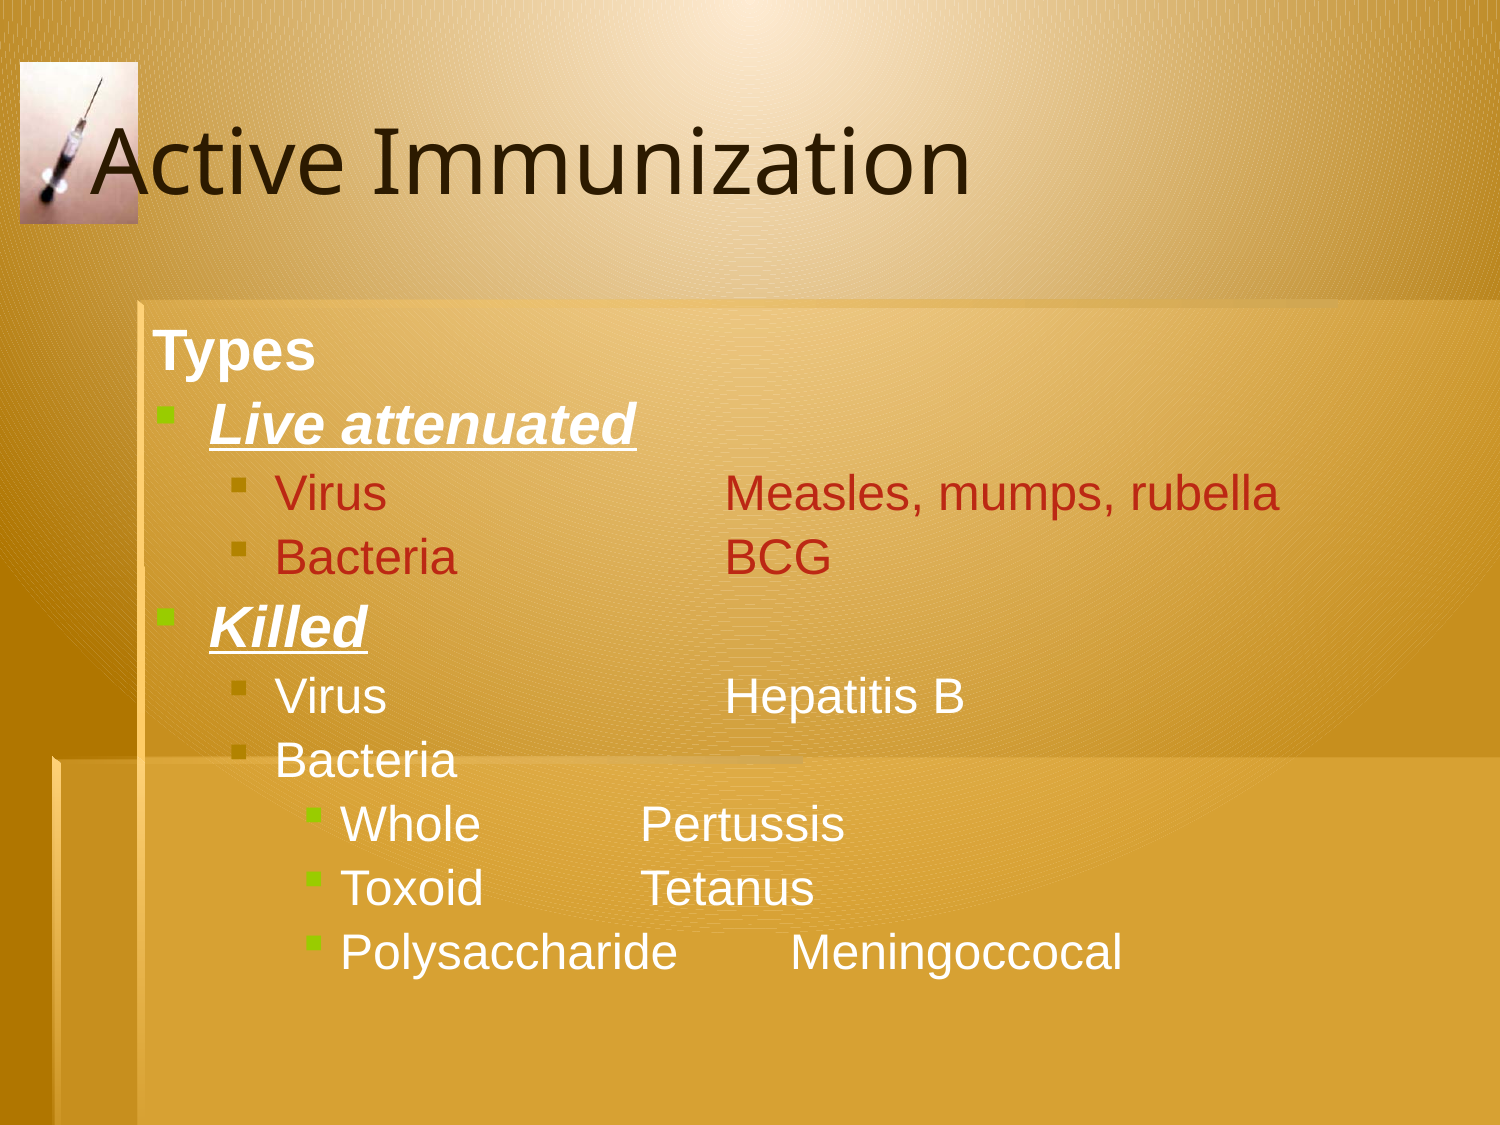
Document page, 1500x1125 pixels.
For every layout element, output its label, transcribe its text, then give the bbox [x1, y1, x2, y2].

title Active Immunization [74, 39, 1451, 276]
list Types Live attenuated Virus Measles, mumps, rubella Bacteria BCG Killed Virus Hepatitis B Bacteria Whole Pertussis Toxoid Tetanus Polysaccharide Meningoccocal [137, 312, 1452, 1001]
picture [20, 62, 74, 224]
